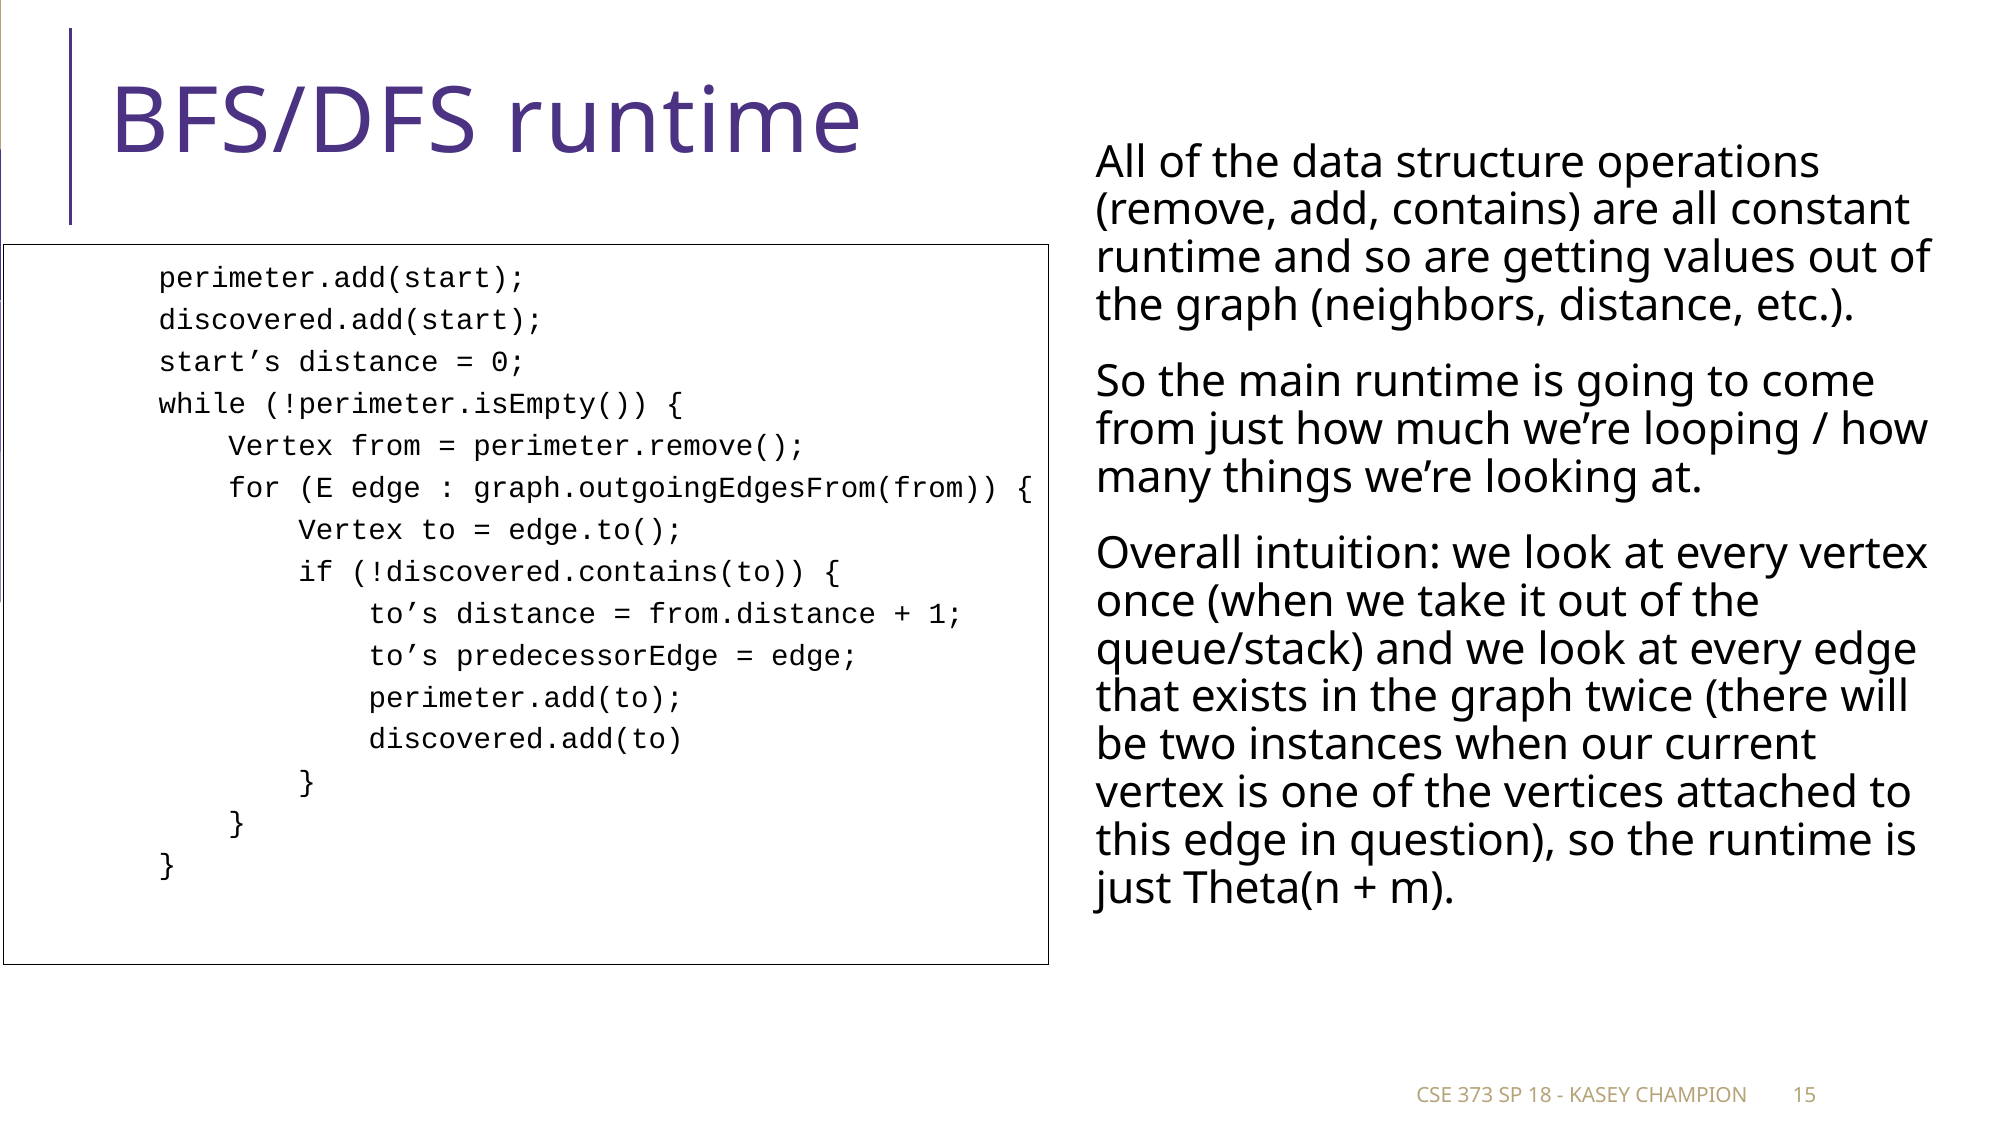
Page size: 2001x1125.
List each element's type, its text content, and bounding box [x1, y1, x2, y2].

slide_number 15 [1777, 1073, 1938, 1119]
text_box perimeter.add(start); discovered.add(start); start’s distance = 0; while (!perimeter.isEmpty()) { Vertex from = perimeter.remove(); for (E edge : graph.outgoingEdgesFrom(from)) { Vertex to = edge.to(); if (!discovered.contains(to)) { to’s distance = from.distance + 1; to’s predecessorEdge = edge; perimeter.add(to); discovered.add(to) } } } [3, 244, 1049, 965]
footer CSE 373 SP 18 - Kasey Champion [794, 1073, 1763, 1119]
title BFS/DFS runtime [94, 43, 1930, 210]
list All of the data structure operations (remove, add, contains) are all constant runtime and so are getting values out of the graph (neighbors, distance, etc.). So the main runtime is going to come from just how much we’re looping / how many things we’re looking at. Overall intuition: we look at every vertex once (when we take it out of the queue/stack) and we look at every edge that exists in the graph twice (there will be two instances when our current vertex is one of the vertices attached to this edge in question), so the runtime is just Theta(n + m). [1073, 131, 1951, 927]
